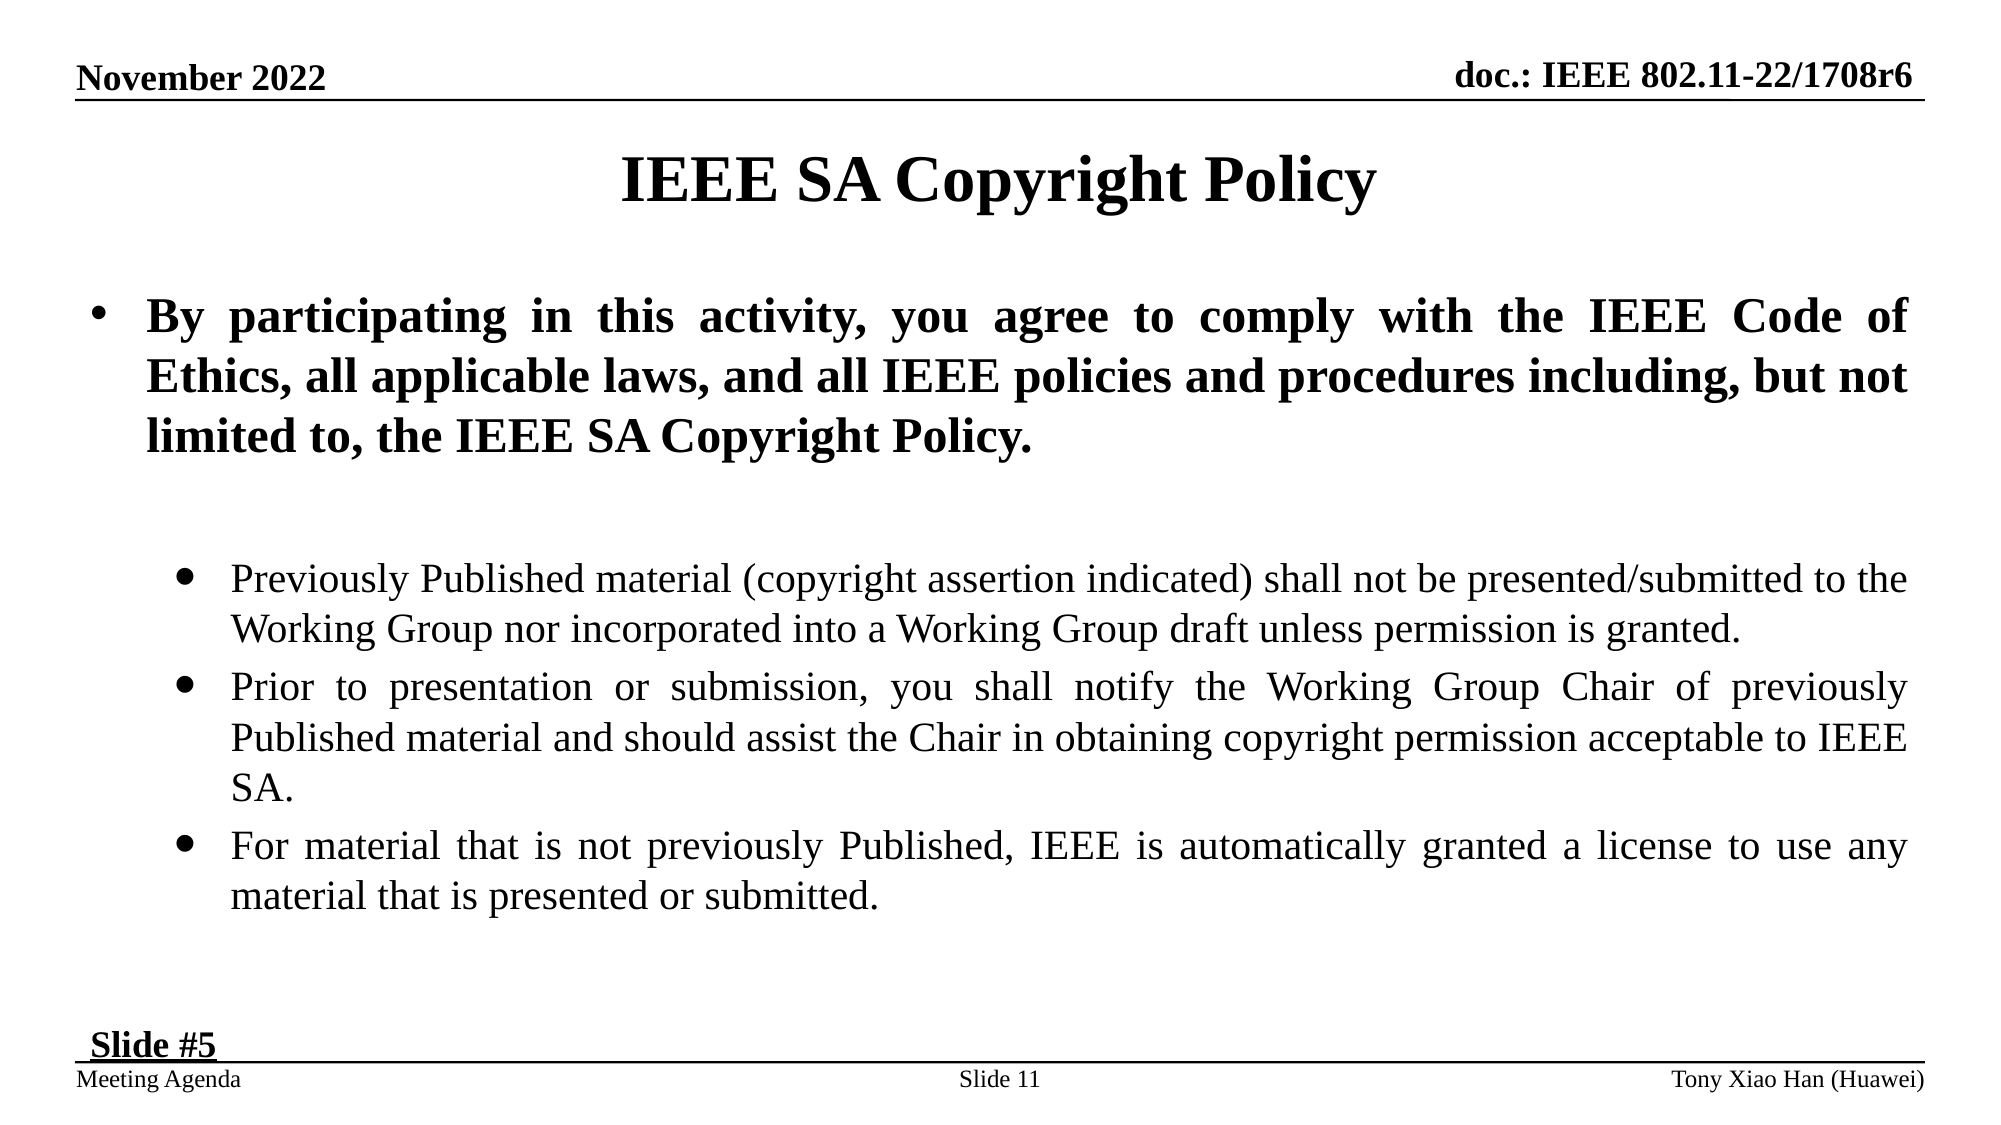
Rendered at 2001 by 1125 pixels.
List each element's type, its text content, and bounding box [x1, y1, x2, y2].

list By participating in this activity, you agree to comply with the IEEE Code of Ethics, all applicable laws, and all IEEE policies and procedures including, but not limited to, the IEEE SA Copyright Policy. Previously Published material (copyright assertion indicated) shall not be presented/submitted to the Working Group nor incorporated into a Working Group draft unless permission is granted. Prior to presentation or submission, you shall notify the Working Group Chair of previously Published material and should assist the Chair in obtaining copyright permission acceptable to IEEE SA. For material that is not previously Published, IEEE is automatically granted a license to use any material that is presented or submitted. [75, 275, 1925, 1038]
text_box IEEE SA Copyright Policy [362, 87, 1638, 263]
text_box Slide #5 [75, 1012, 232, 1073]
